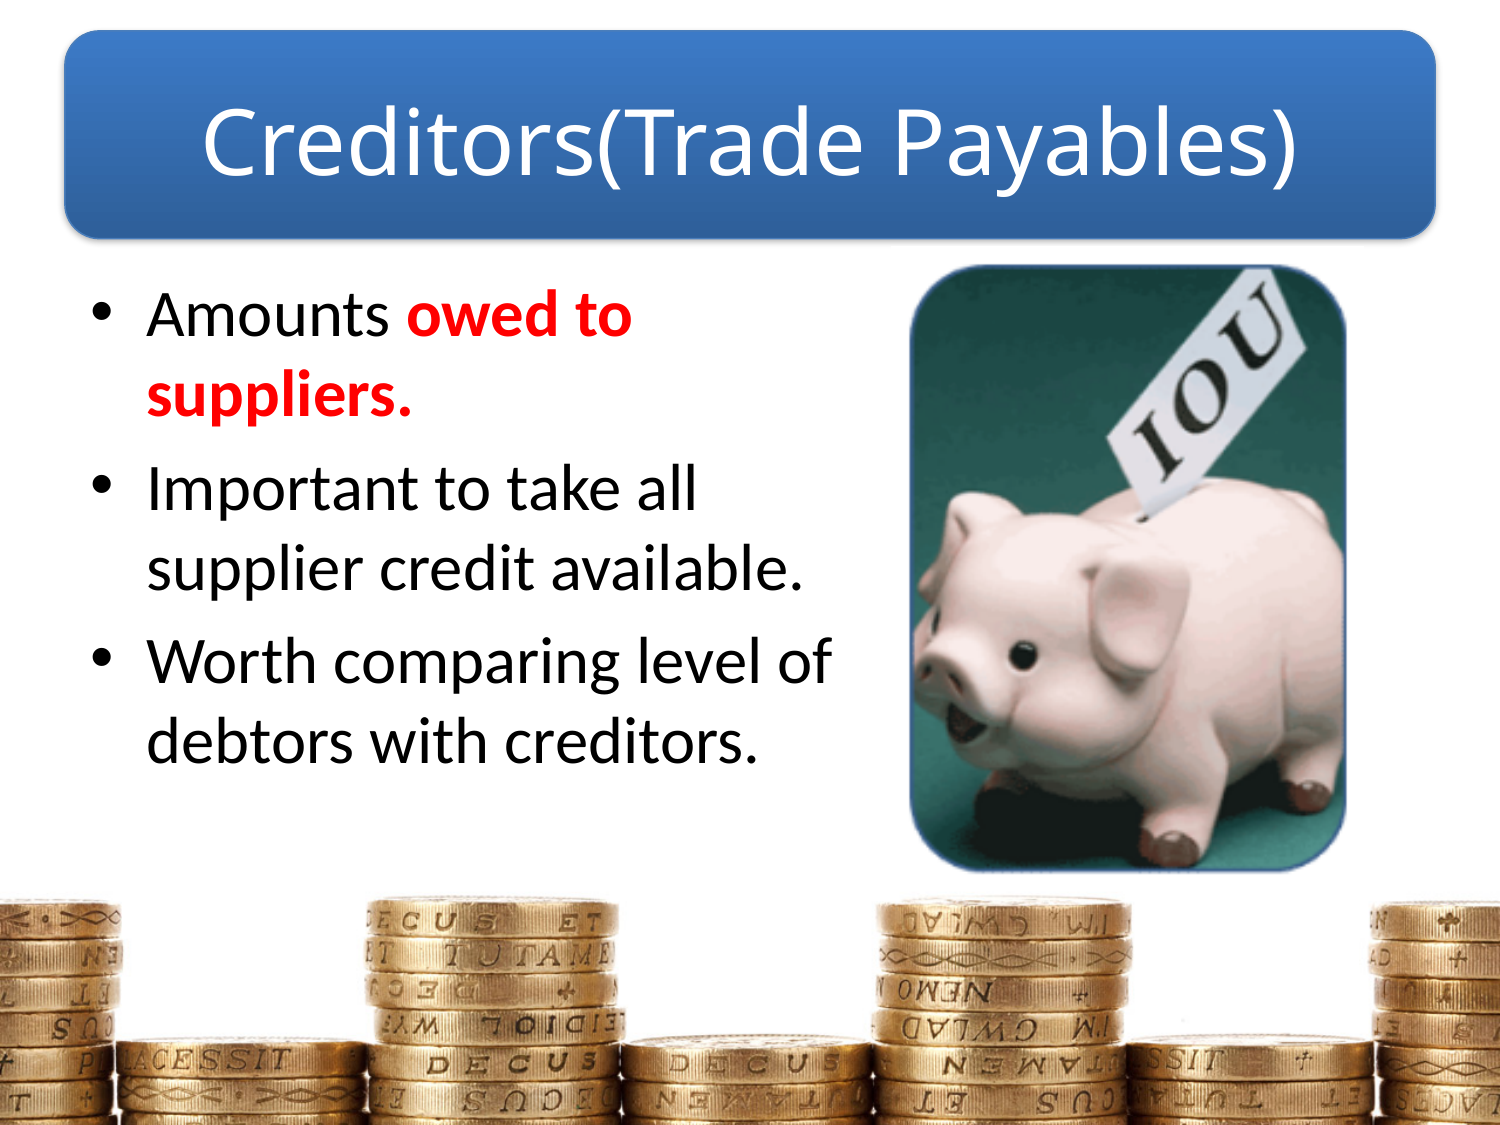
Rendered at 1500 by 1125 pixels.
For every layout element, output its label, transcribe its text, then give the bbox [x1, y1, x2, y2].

list Amounts owed to suppliers. Important to take all supplier credit available. Worth comparing level of debtors with creditors. [74, 262, 886, 431]
title Creditors(Trade Payables) [74, 44, 1426, 233]
text_box [79, 233, 1421, 240]
picture [0, 245, 1500, 1125]
text_box [64, 30, 1436, 229]
